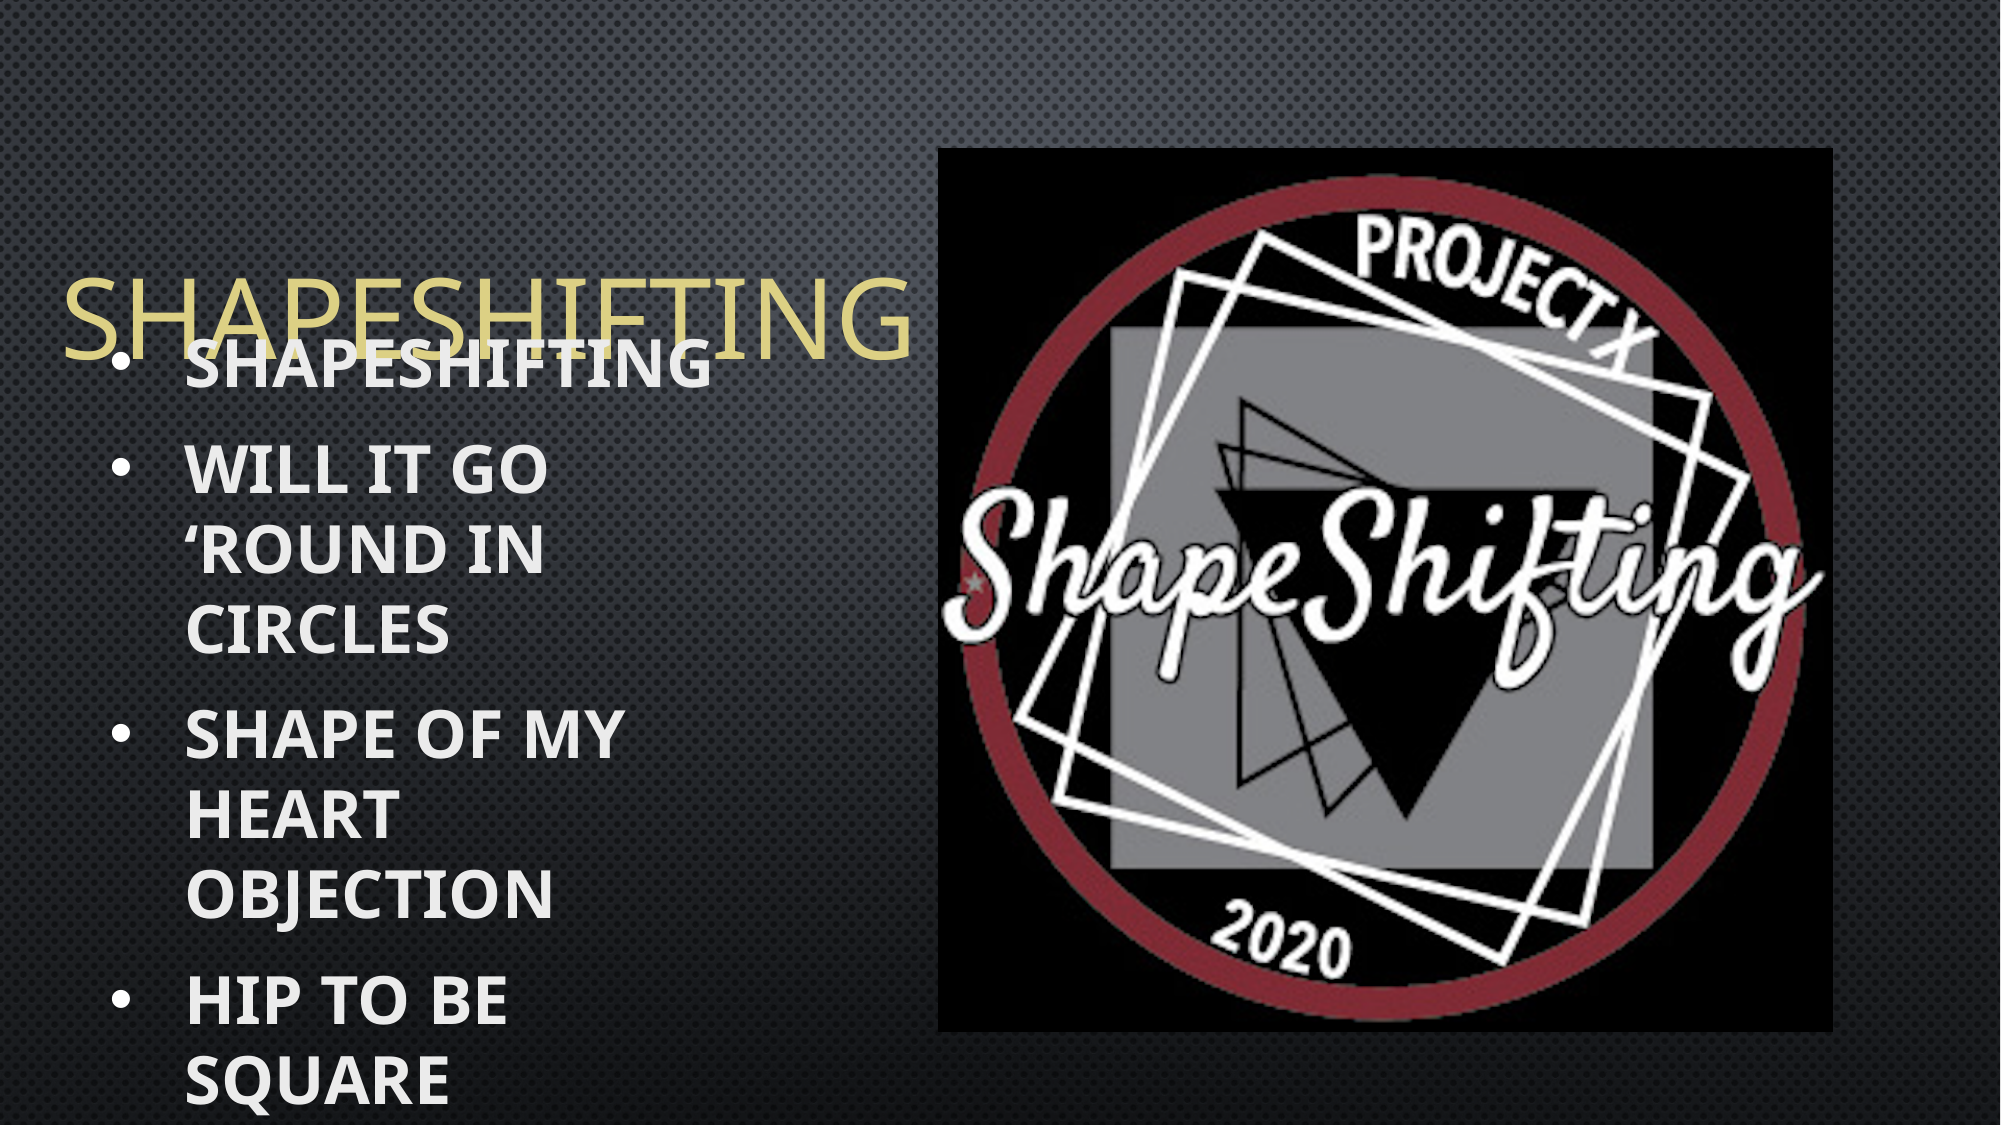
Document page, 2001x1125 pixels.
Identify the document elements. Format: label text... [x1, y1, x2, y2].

title Shapeshifting [45, 164, 938, 390]
list Shapeshifting Will It Go ‘Round In Circles Shape of My Heart Objection Hip to Be Square [94, 406, 770, 1032]
picture [938, 148, 1833, 1032]
